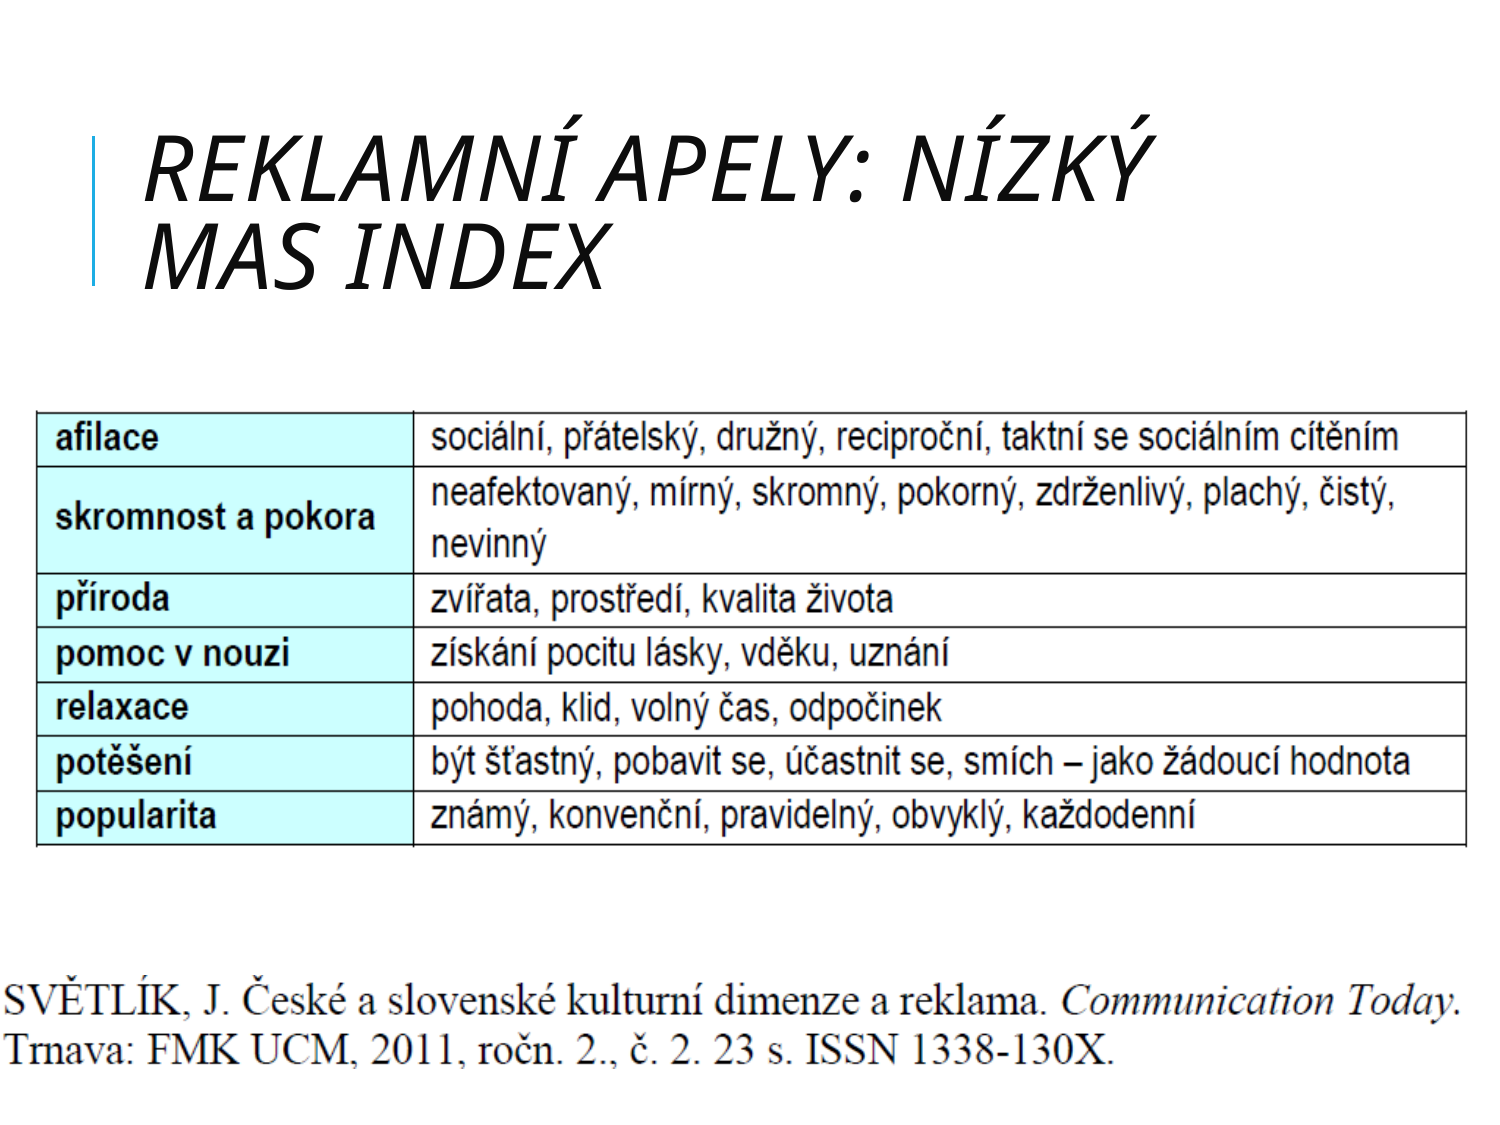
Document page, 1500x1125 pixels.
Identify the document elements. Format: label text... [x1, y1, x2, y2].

picture [0, 975, 1496, 1069]
picture [4, 396, 1476, 851]
title Reklamní apely: Nízký MAS index [126, 96, 1322, 342]
